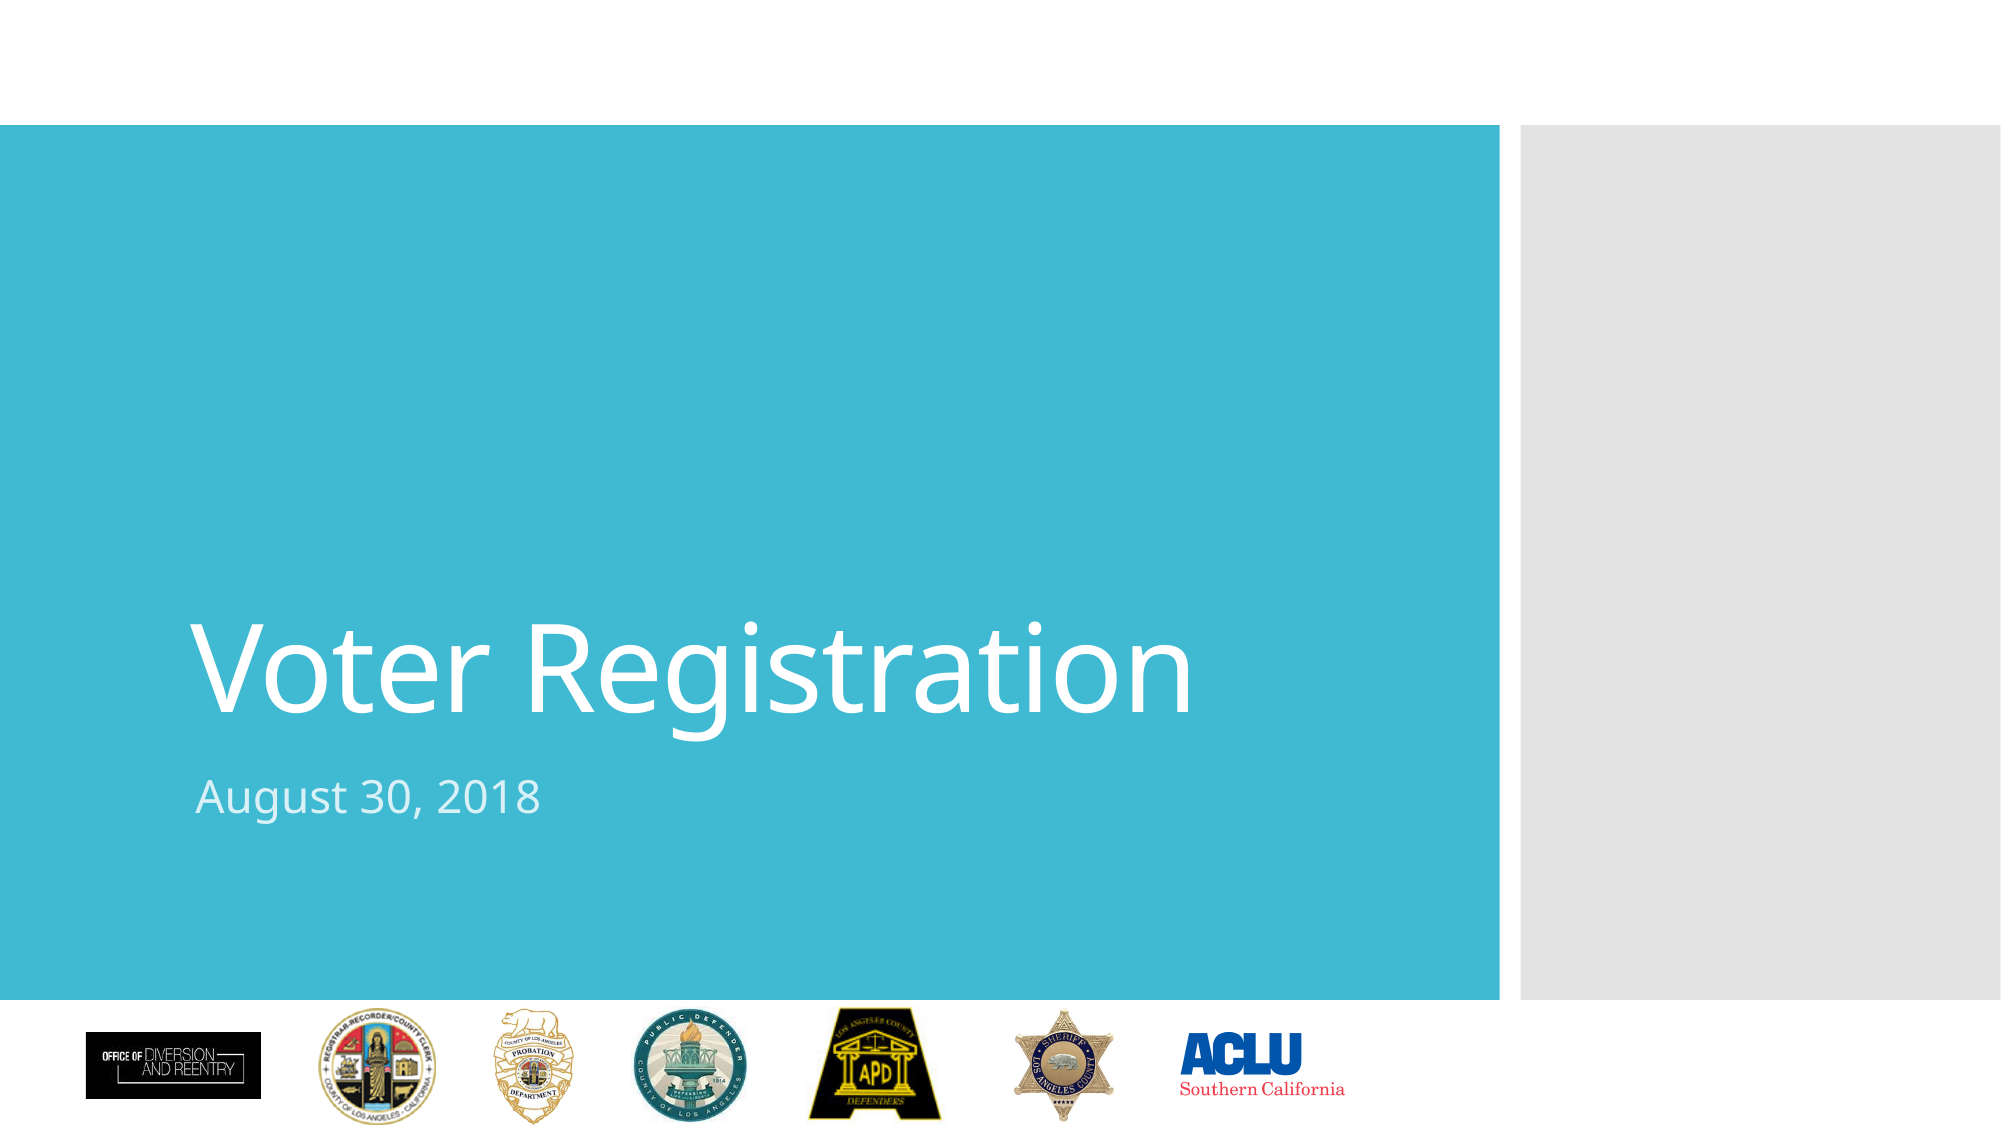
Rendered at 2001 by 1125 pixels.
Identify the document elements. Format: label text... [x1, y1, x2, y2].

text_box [85, 1006, 1345, 1125]
title Voter Registration [175, 213, 1376, 747]
subtitle August 30, 2018 [180, 766, 1381, 917]
